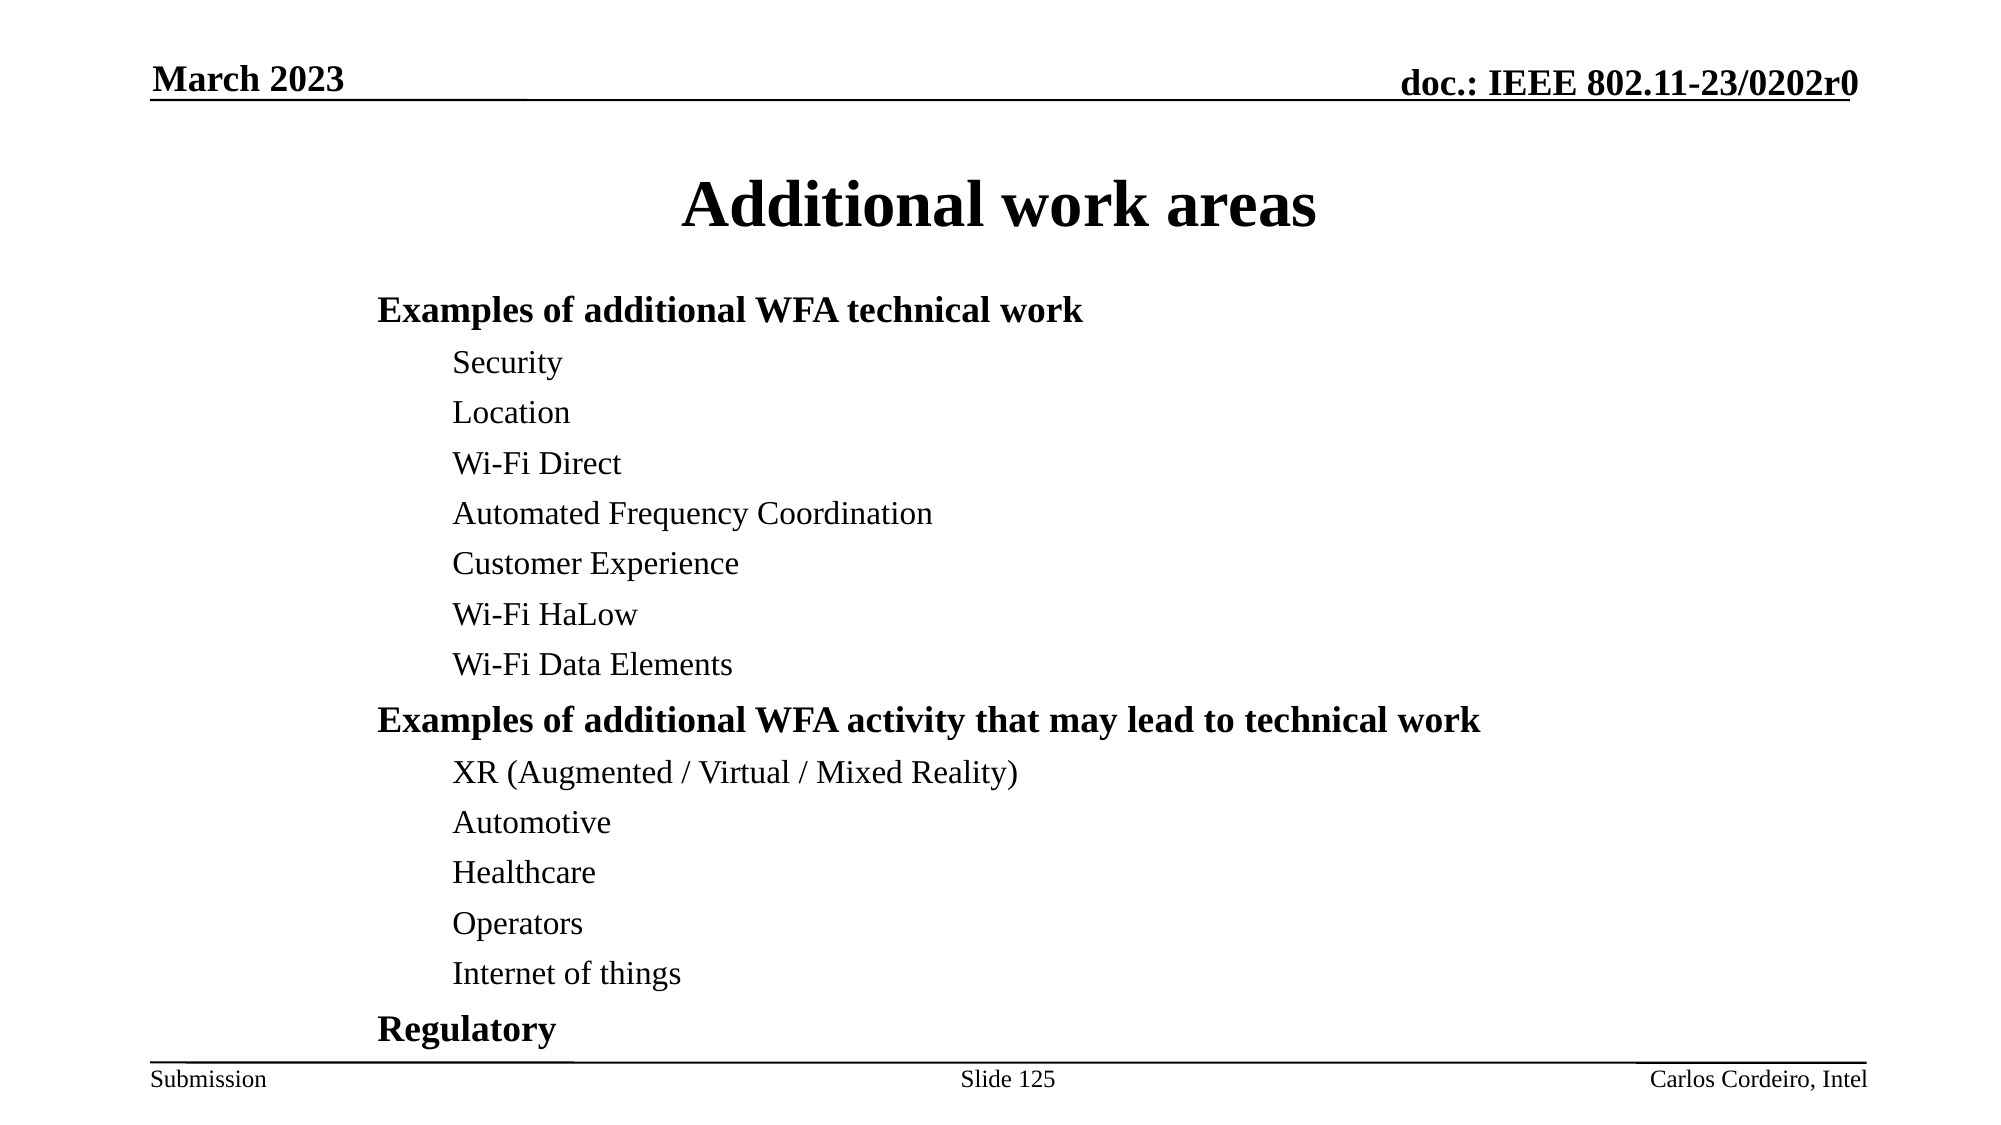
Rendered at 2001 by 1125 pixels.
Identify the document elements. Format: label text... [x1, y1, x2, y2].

footer Carlos Cordeiro, Intel [1171, 1061, 1869, 1093]
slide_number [152, 54, 563, 100]
list Examples of additional WFA technical work Security Location Wi-Fi Direct Automated Frequency Coordination Customer Experience Wi-Fi HaLow Wi-Fi Data Elements Examples of additional WFA activity that may lead to technical work XR (Augmented / Virtual / Mixed Reality) Automotive Healthcare Operators Internet of things Regulatory [362, 277, 1698, 953]
slide_number Slide 125 [950, 1061, 1067, 1123]
title Additional work areas [362, 112, 1638, 277]
